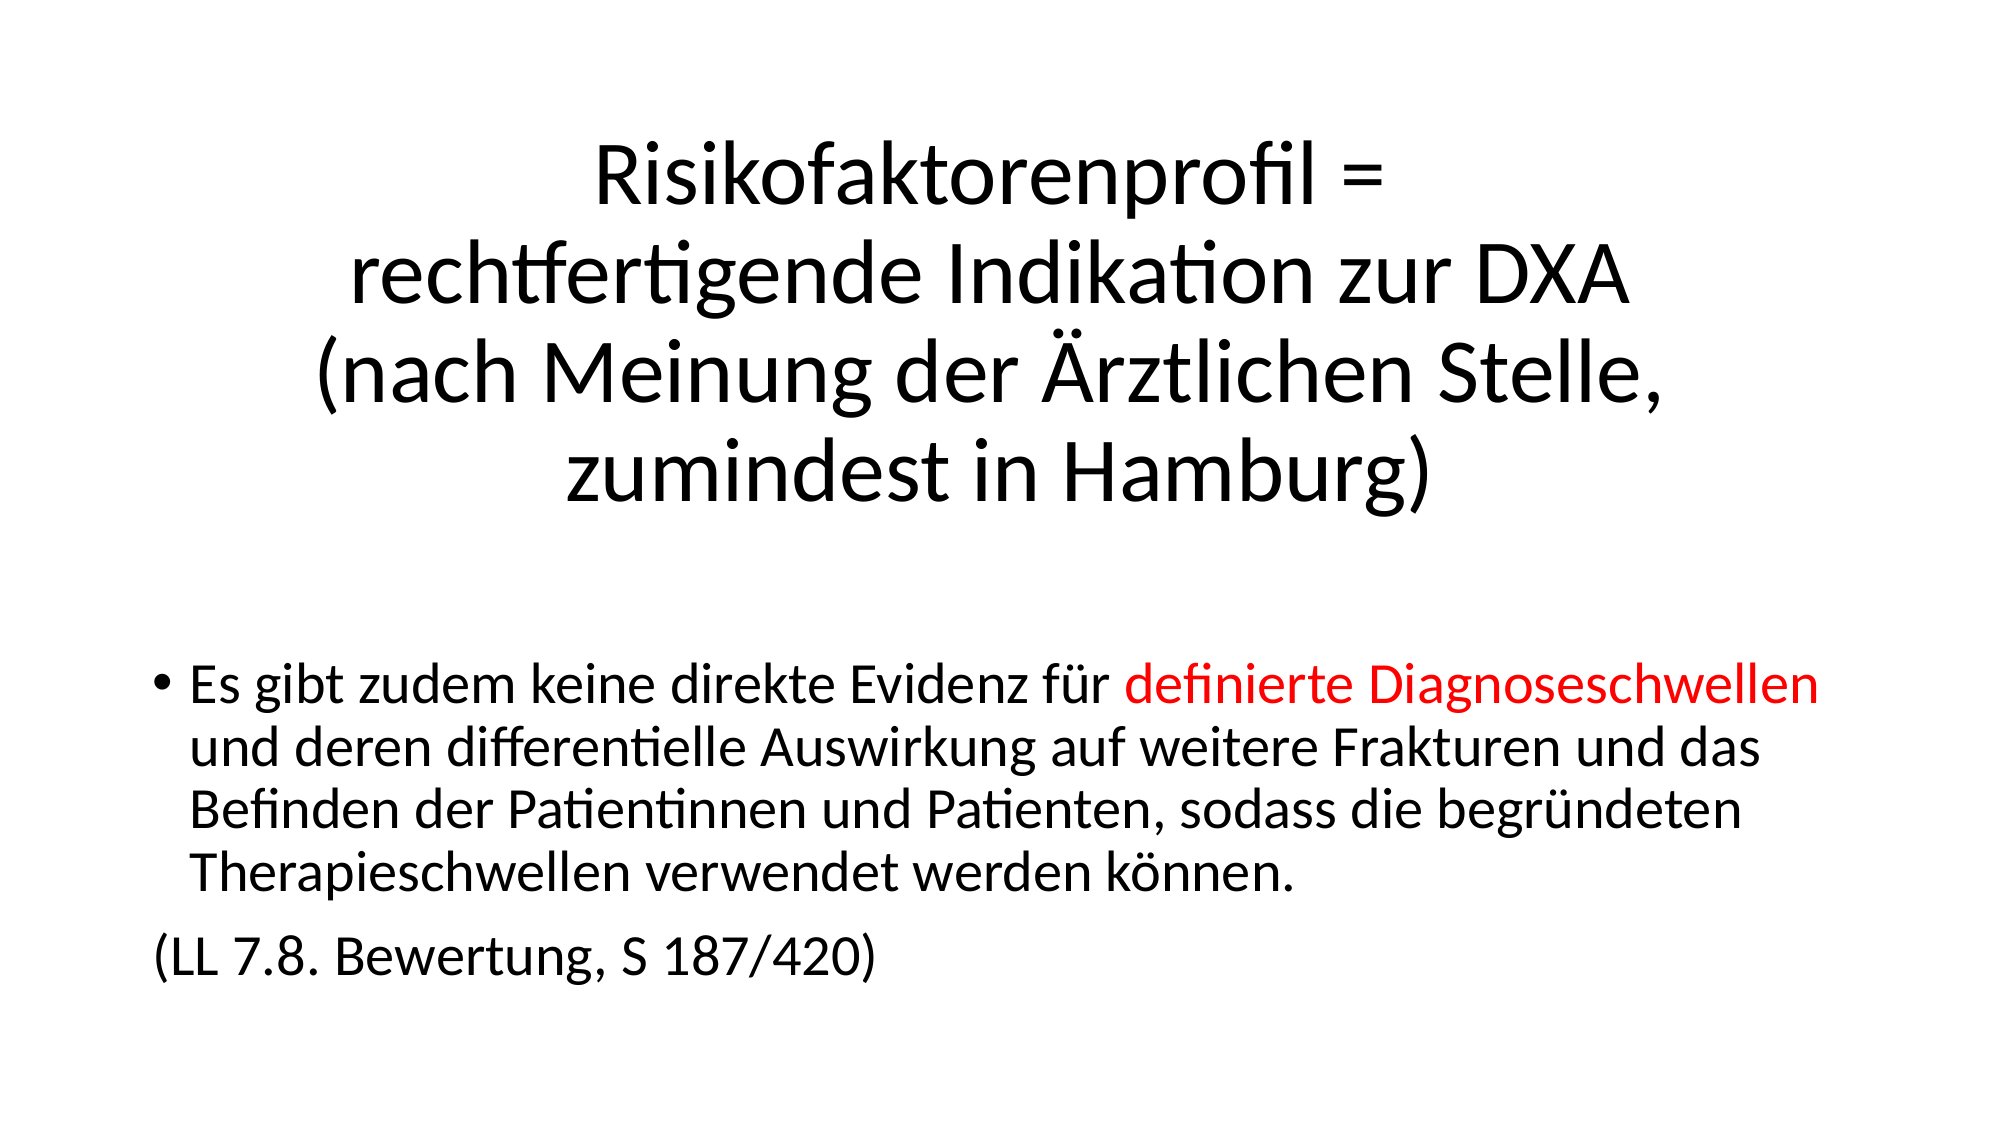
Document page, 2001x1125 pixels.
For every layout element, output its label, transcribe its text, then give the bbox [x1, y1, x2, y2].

list Es gibt zudem keine direkte Evidenz für definierte Diagnoseschwellen und deren differentielle Auswirkung auf weitere Frakturen und das Befinden der Patientinnen und Patienten, sodass die begründeten Therapieschwellen verwendet werden können. (LL 7.8. Bewertung, S 187/420) [137, 645, 1863, 1014]
title Risikofaktorenprofil = rechtfertigende Indikation zur DXA (nach Meinung der Ärztlichen Stelle, zumindest in Hamburg) [137, 111, 1863, 535]
